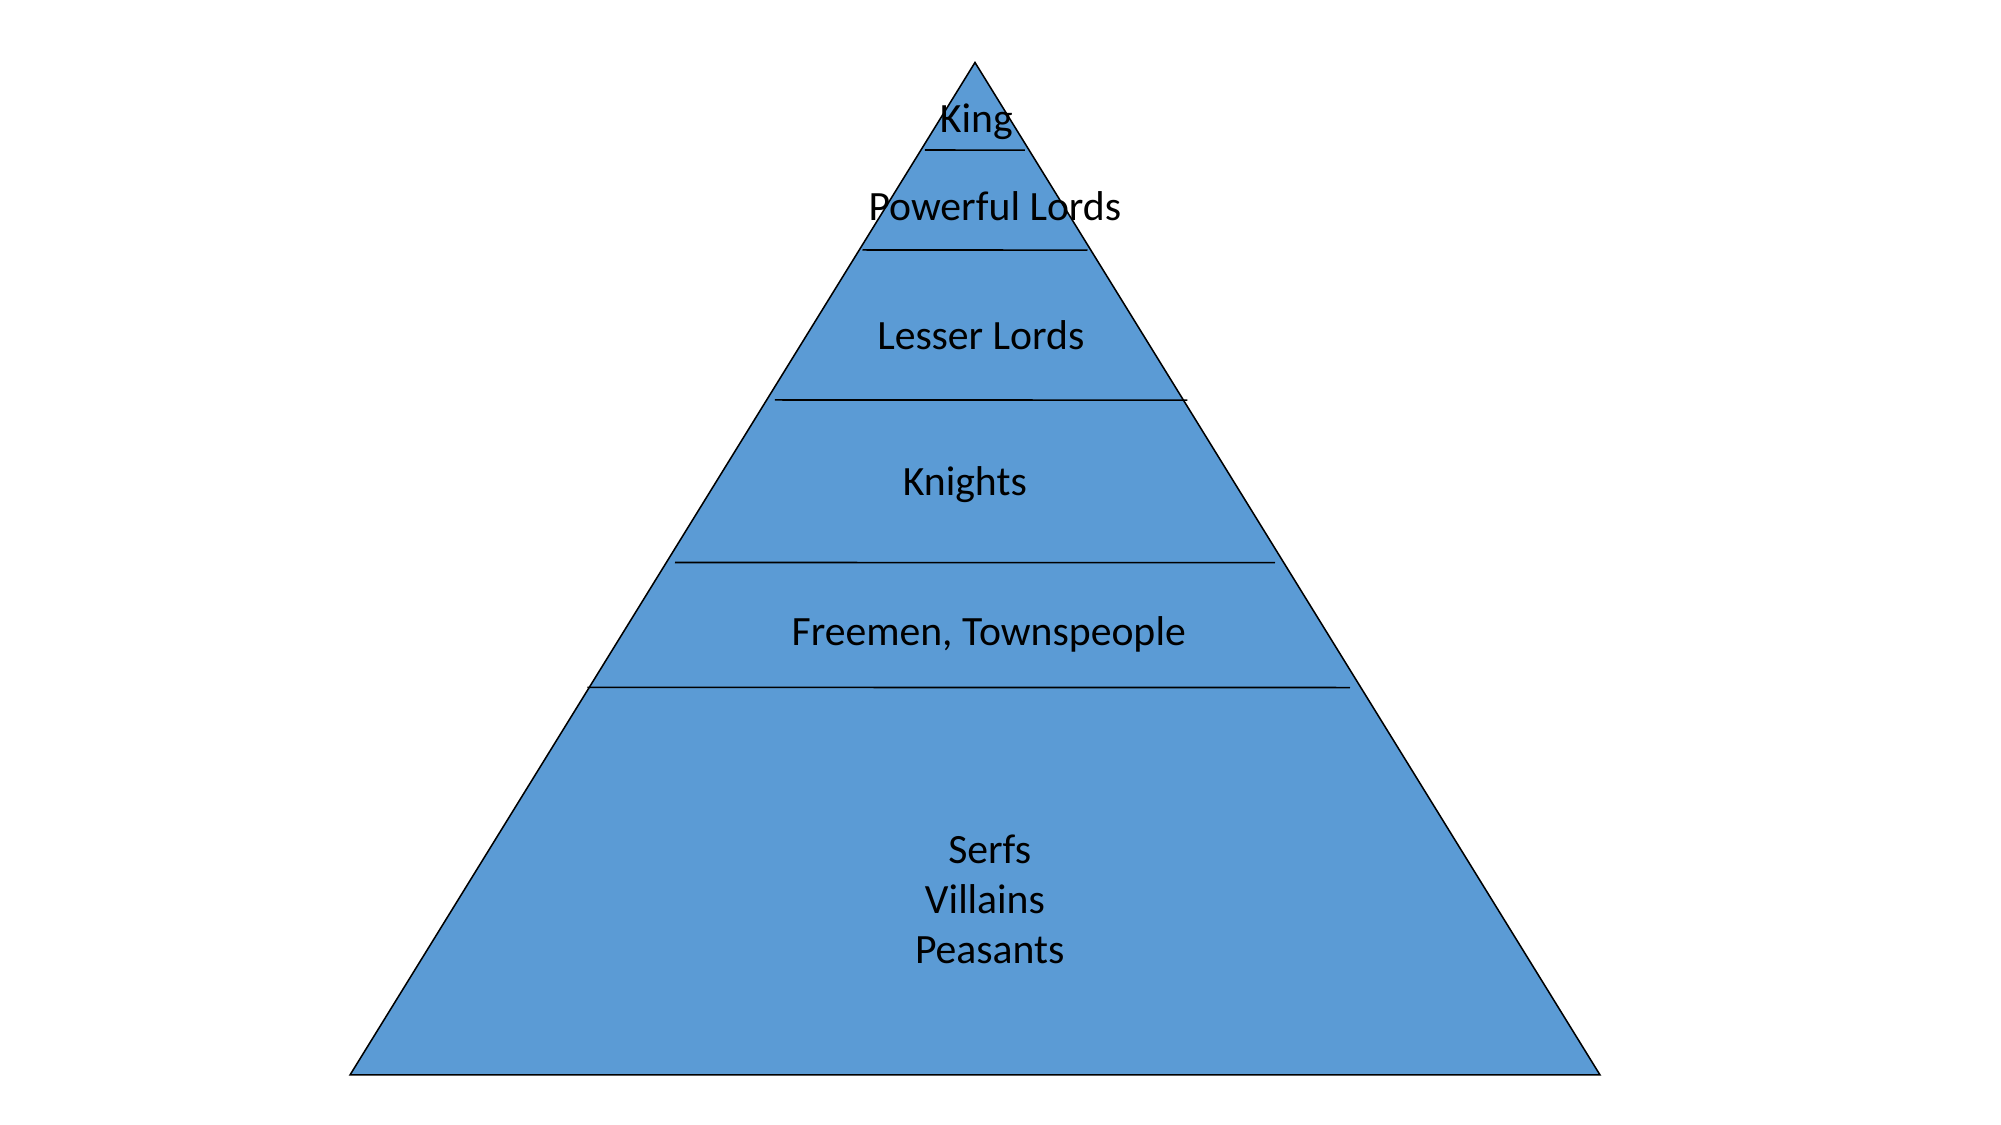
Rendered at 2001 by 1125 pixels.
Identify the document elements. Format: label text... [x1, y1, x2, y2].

text_box [908, 143, 1042, 171]
text_box Serfs Villains Peasants [900, 814, 1080, 1030]
text_box Lesser Lords [862, 299, 1163, 365]
text_box [962, 62, 988, 83]
text_box King [925, 83, 1029, 149]
text_box Powerful Lords [853, 171, 1137, 236]
text_box [350, 236, 1601, 1075]
text_box Knights [888, 446, 1042, 511]
text_box Freemen, Townspeople [776, 596, 1201, 661]
